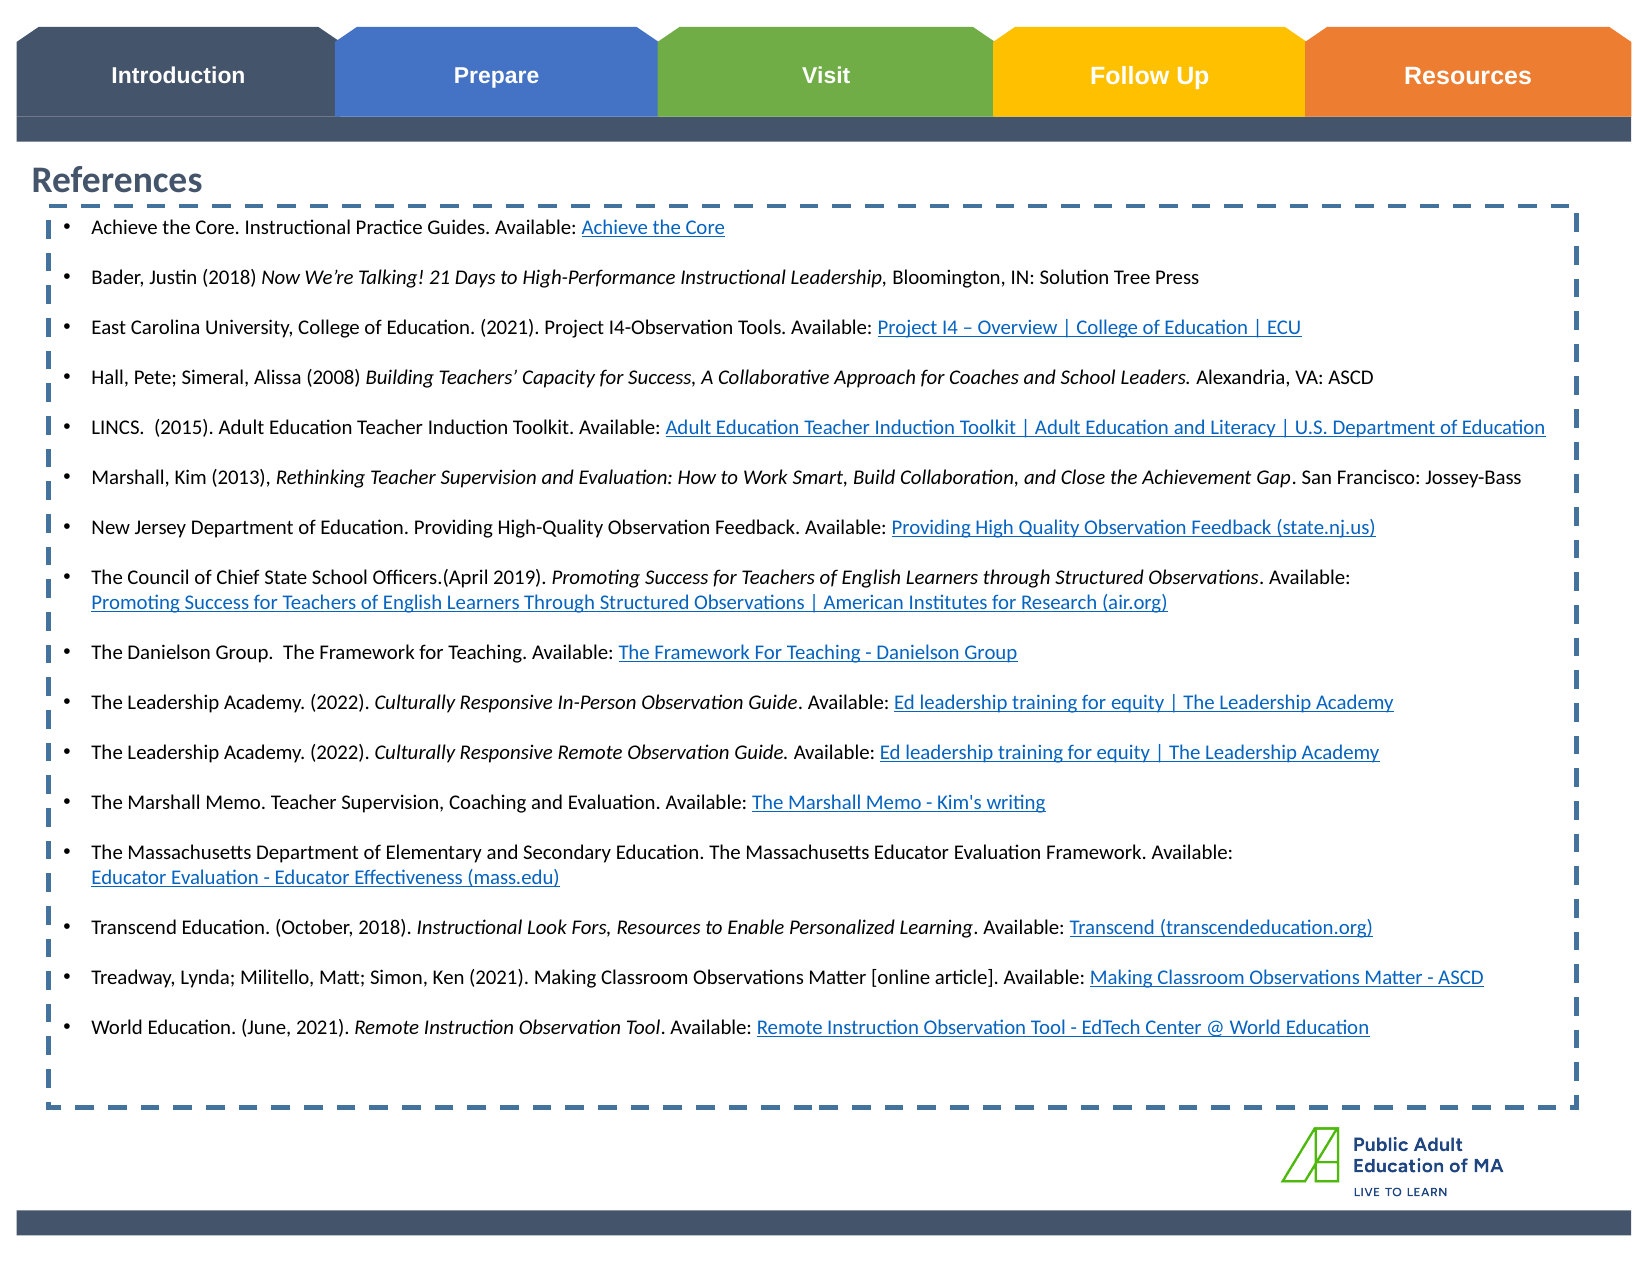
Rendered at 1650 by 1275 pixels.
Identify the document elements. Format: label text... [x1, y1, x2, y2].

text_box [16, 117, 1632, 142]
picture [1272, 1121, 1513, 1208]
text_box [16, 26, 1632, 117]
title References [16, 147, 1255, 376]
text_box [16, 1210, 1632, 1236]
text_box Achieve the Core. Instructional Practice Guides. Available: Achieve the Core Bader, Justin (2018) Now We’re Talking! 21 Days to High-Performance Instructional Leadership, Bloomington, IN: Solution Tree Press East Carolina University, College of Education. (2021). Project I4-Observation Tools. Available: Project I4 – Overview | College of Education | ECU Hall, Pete; Simeral, Alissa (2008) Building Teachers’ Capacity for Success, A Collaborative Approach for Coaches and School Leaders. Alexandria, VA: ASCD LINCS. (2015). Adult Education Teacher Induction Toolkit. Available: Adult Education Teacher Induction Toolkit | Adult Education and Literacy | U.S. Department of Education Marshall, Kim (2013), Rethinking Teacher Supervision and Evaluation: How to Work Smart, Build Collaboration, and Close the Achievement Gap. San Francisco: Jossey-Bass New Jersey Department of Education. Providing High-Quality Observation Feedback. Available: Providing High Quality Observation Feedback (state.nj.us) The Council of Chief State School Officers.(April 2019). Promoting Success for Teachers of English Learners through Structured Observations. Available: Promoting Success for Teachers of English Learners Through Structured Observations | American Institutes for Research (air.org) The Danielson Group. The Framework for Teaching. Available: The Framework For Teaching - Danielson Group The Leadership Academy. (2022). Culturally Responsive In-Person Observation Guide. Available: Ed leadership training for equity | The Leadership Academy The Leadership Academy. (2022). Culturally Responsive Remote Observation Guide. Available: Ed leadership training for equity | The Leadership Academy The Marshall Memo. Teacher Supervision, Coaching and Evaluation. Available: The Marshall Memo - Kim's writing The Massachusetts Department of Elementary and Secondary Education. The Massachusetts Educator Evaluation Framework. Available: Educator Evaluation - Educator Effectiveness (mass.edu) Transcend Education. (October, 2018). Instructional Look Fors, Resources to Enable Personalized Learning. Available: Transcend (transcendeducation.org) Treadway, Lynda; Militello, Matt; Simon, Ken (2021). Making Classroom Observations Matter [online article]. Available: Making Classroom Observations Matter - ASCD World Education. (June, 2021). Remote Instruction Observation Tool. Available: Remote Instruction Observation Tool - EdTech Center @ World Education [47, 205, 1577, 1109]
